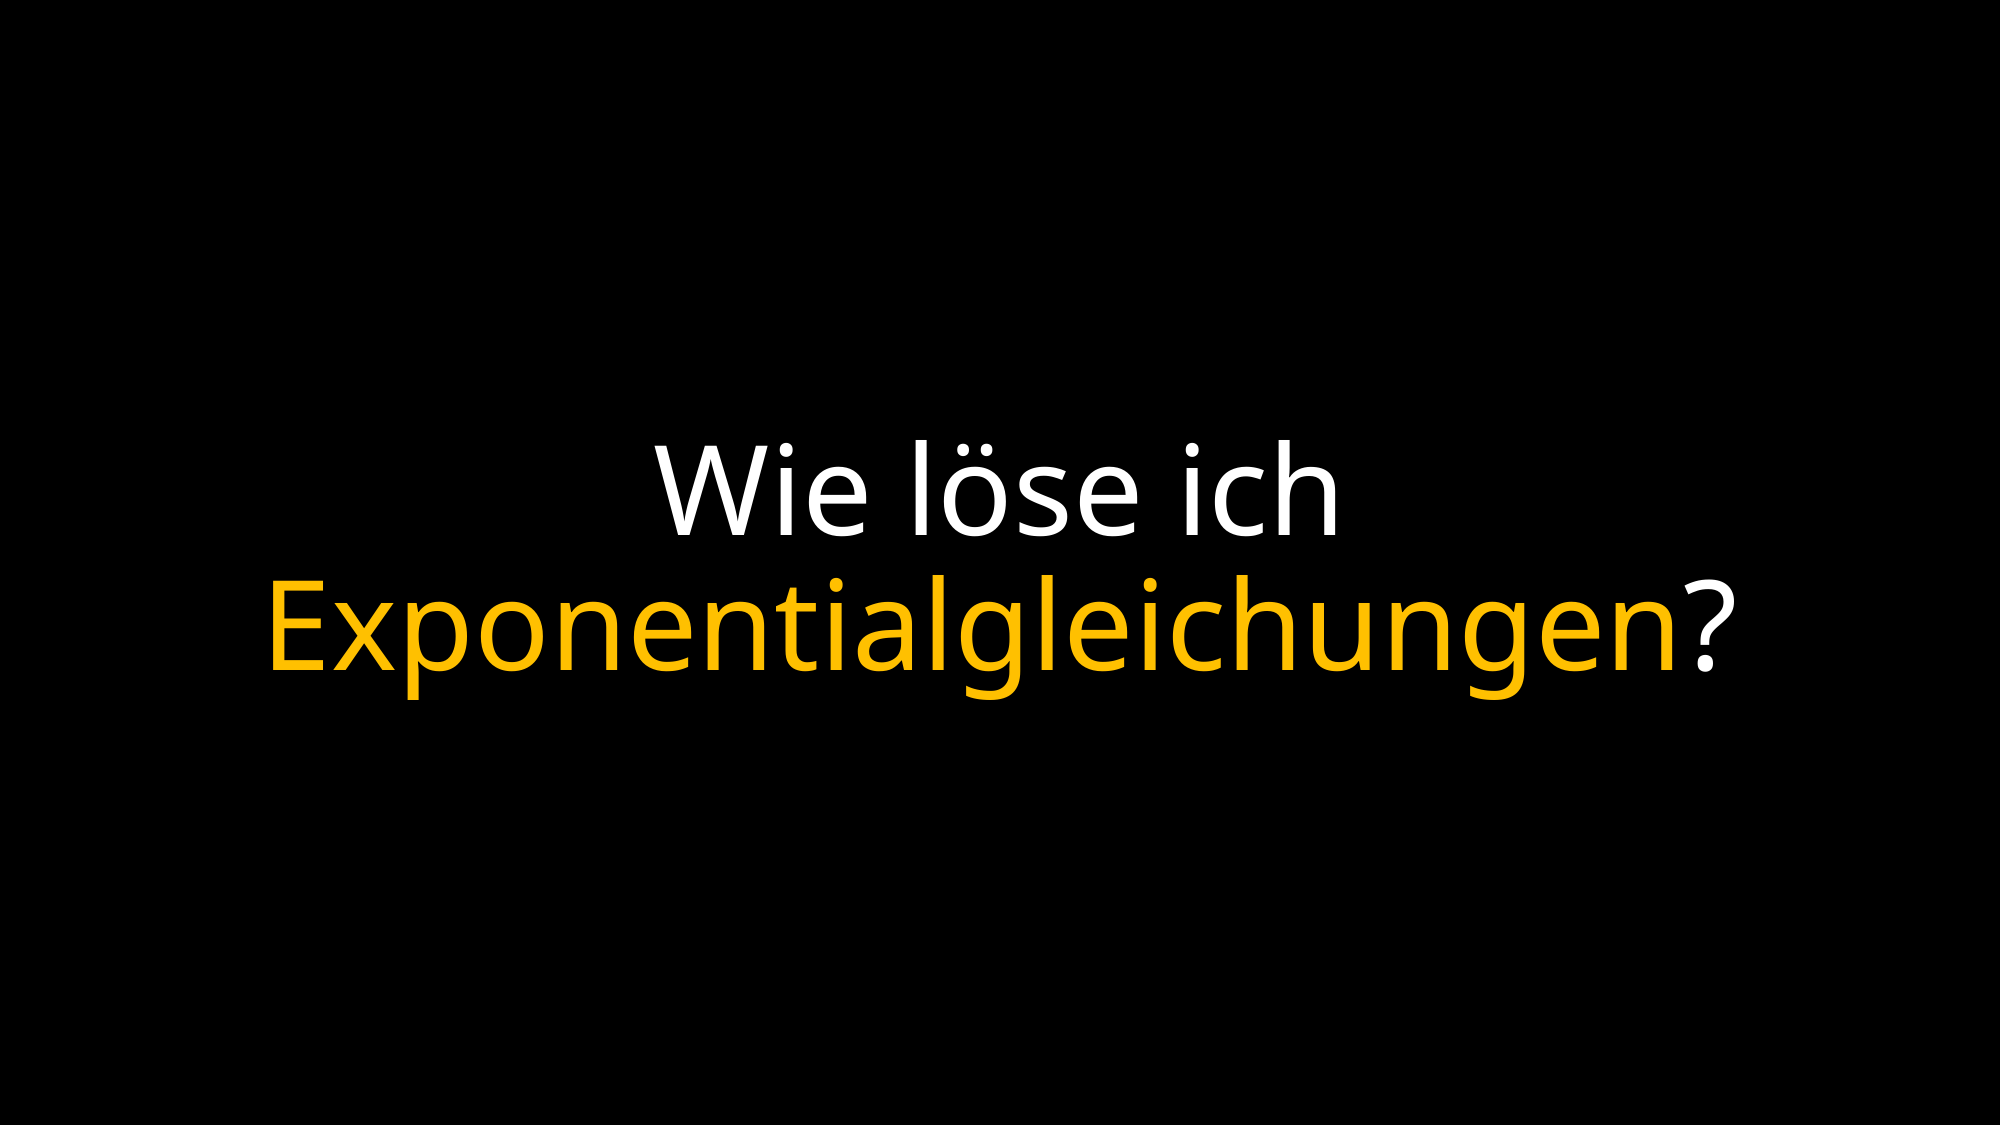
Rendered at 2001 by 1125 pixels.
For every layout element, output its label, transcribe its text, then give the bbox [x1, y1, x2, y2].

list Wie löse ich Exponentialgleichungen? [22, 167, 1978, 957]
